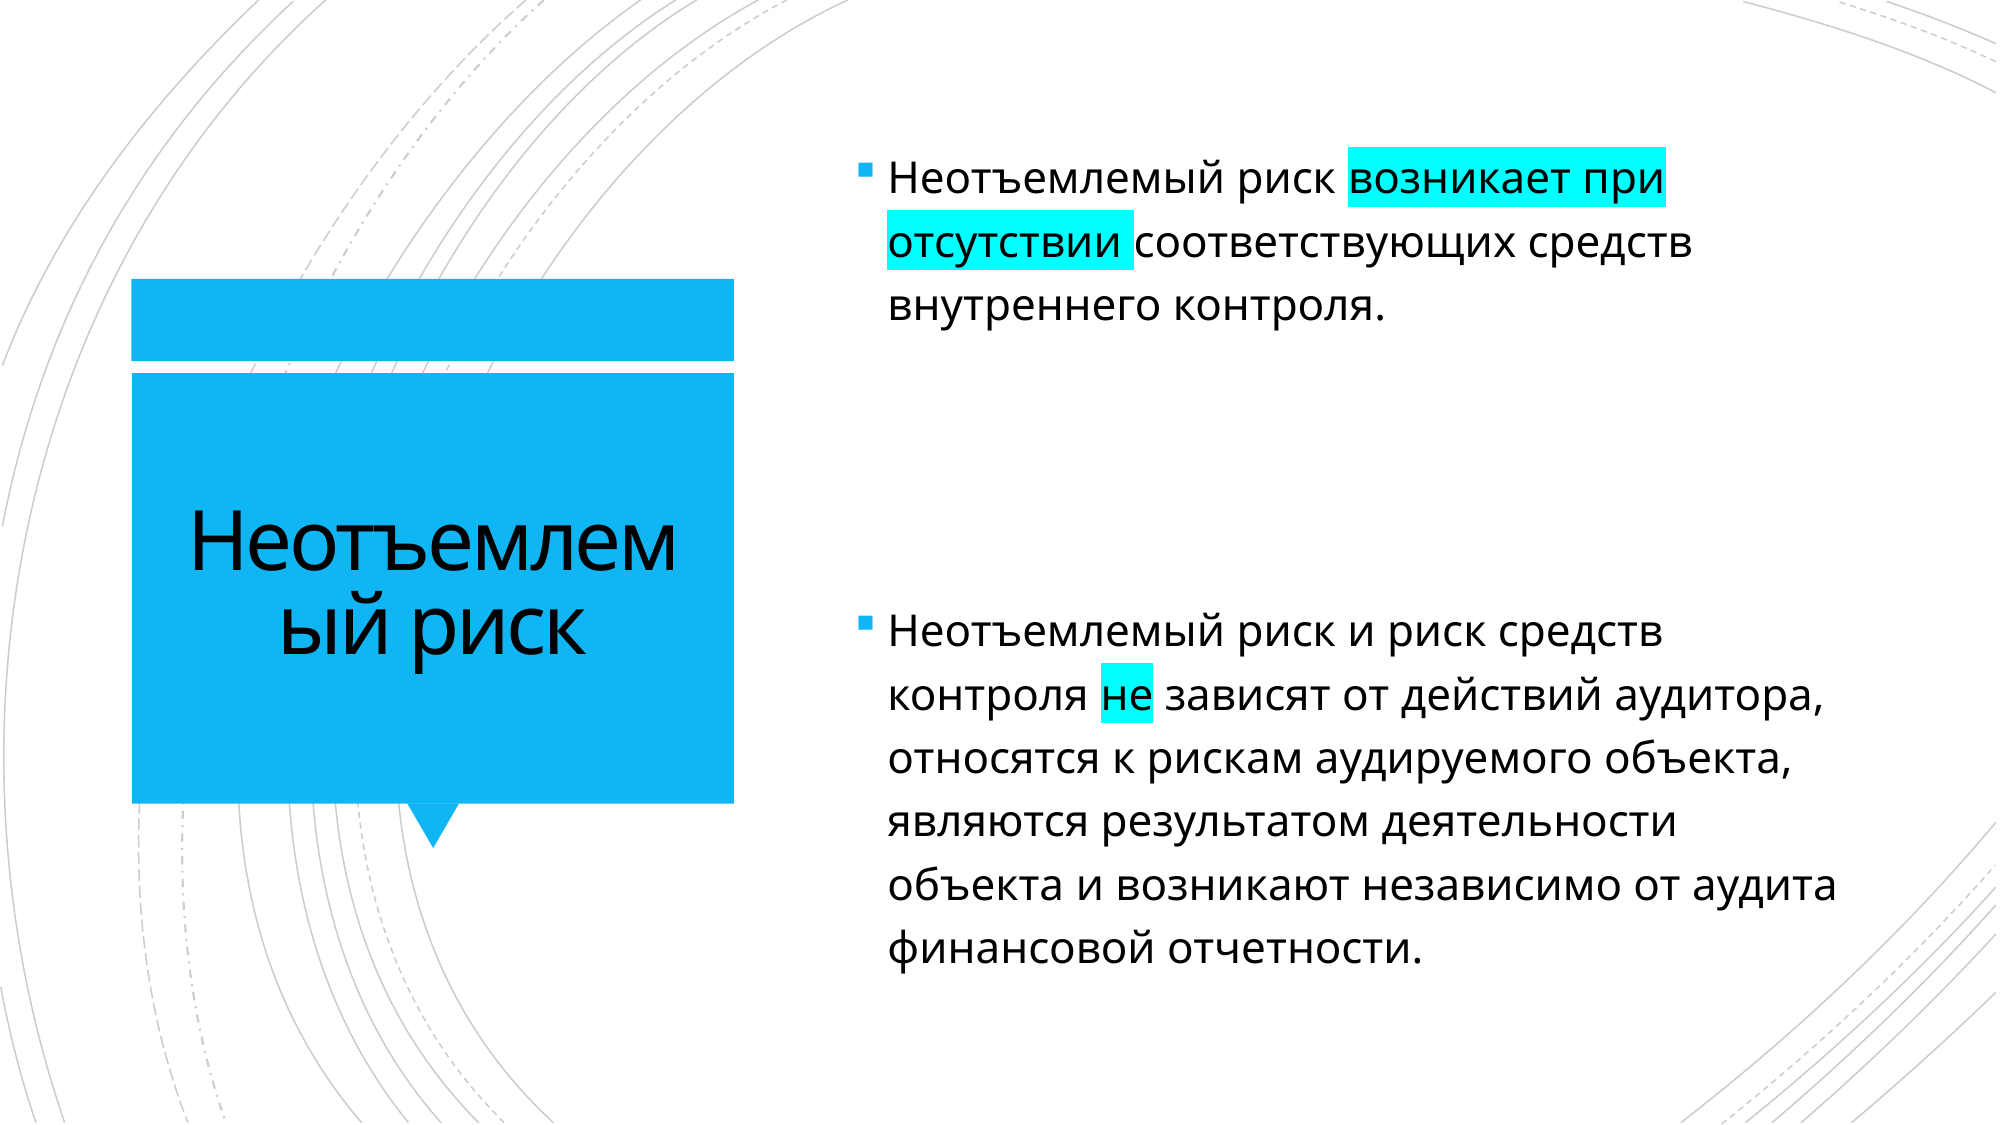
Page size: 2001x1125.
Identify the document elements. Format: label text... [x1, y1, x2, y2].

title Неотъемлемый риск [145, 385, 720, 789]
list Неотъемлемый риск возникает при отсутствии соответствующих средств внутреннего контроля. Неотъемлемый риск и риск средств контроля не зависят от действий аудитора, относятся к рискам аудируемого объекта, являются результатом деятельности объекта и возникают независимо от аудита финансовой отчетности. [839, 131, 1871, 993]
